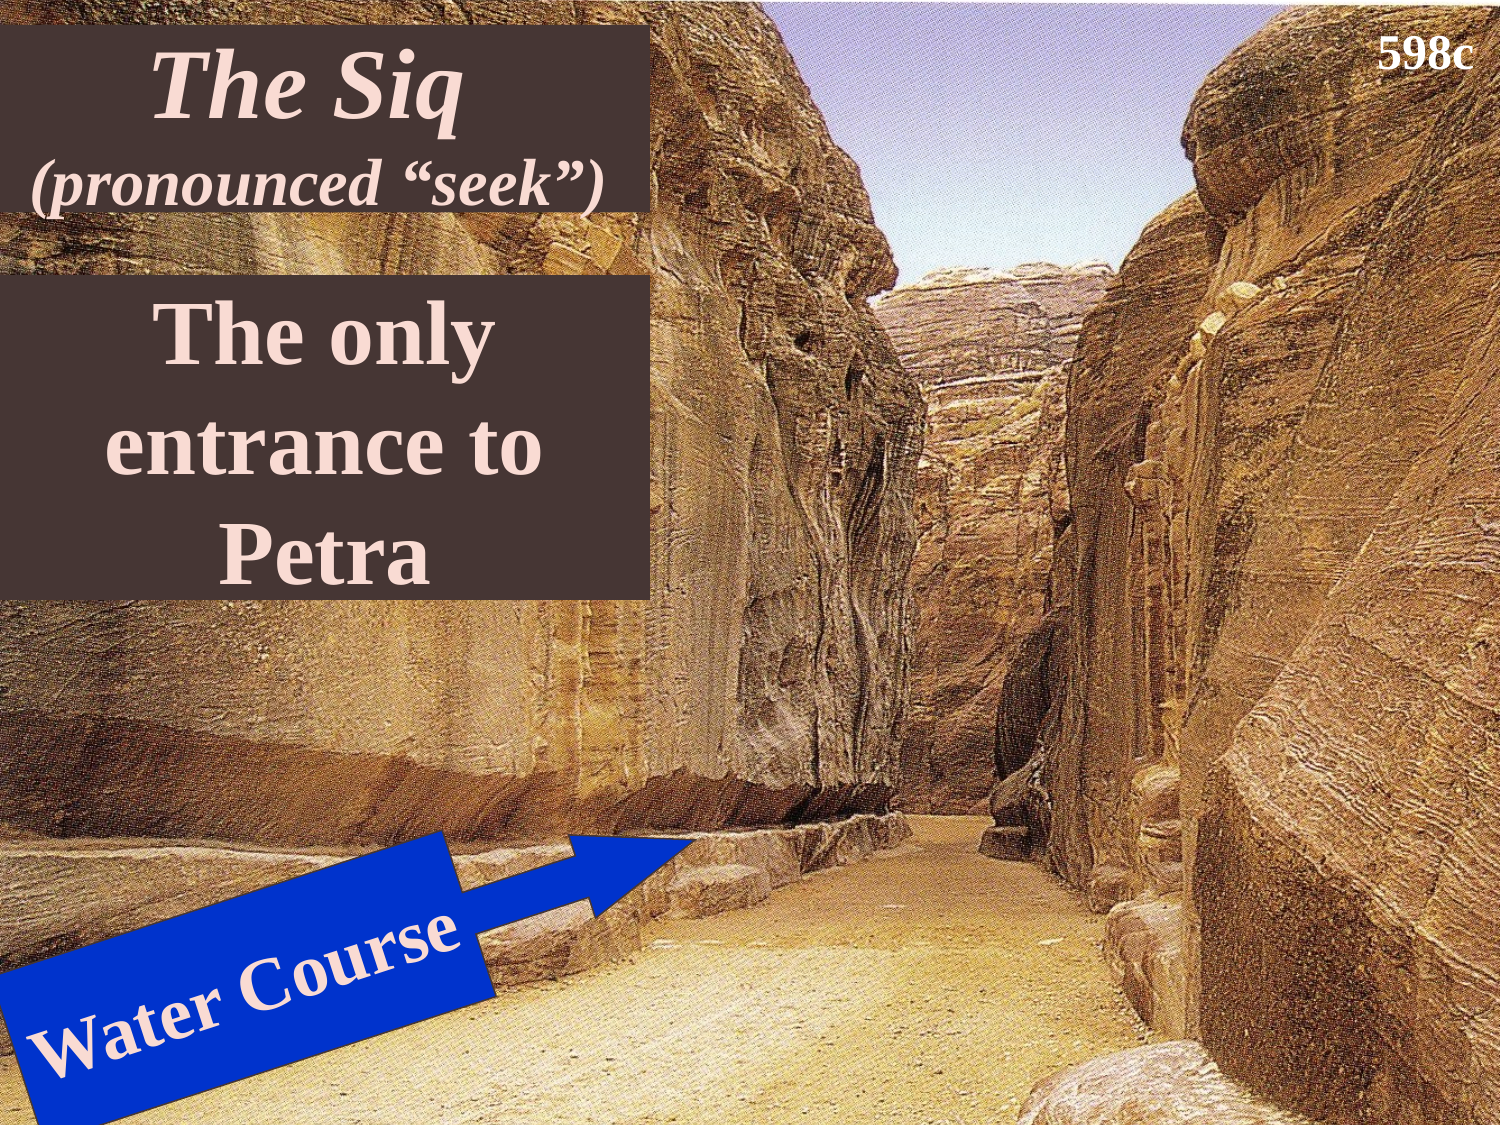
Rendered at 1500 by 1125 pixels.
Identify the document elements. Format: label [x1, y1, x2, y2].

list [0, 0, 1500, 1125]
